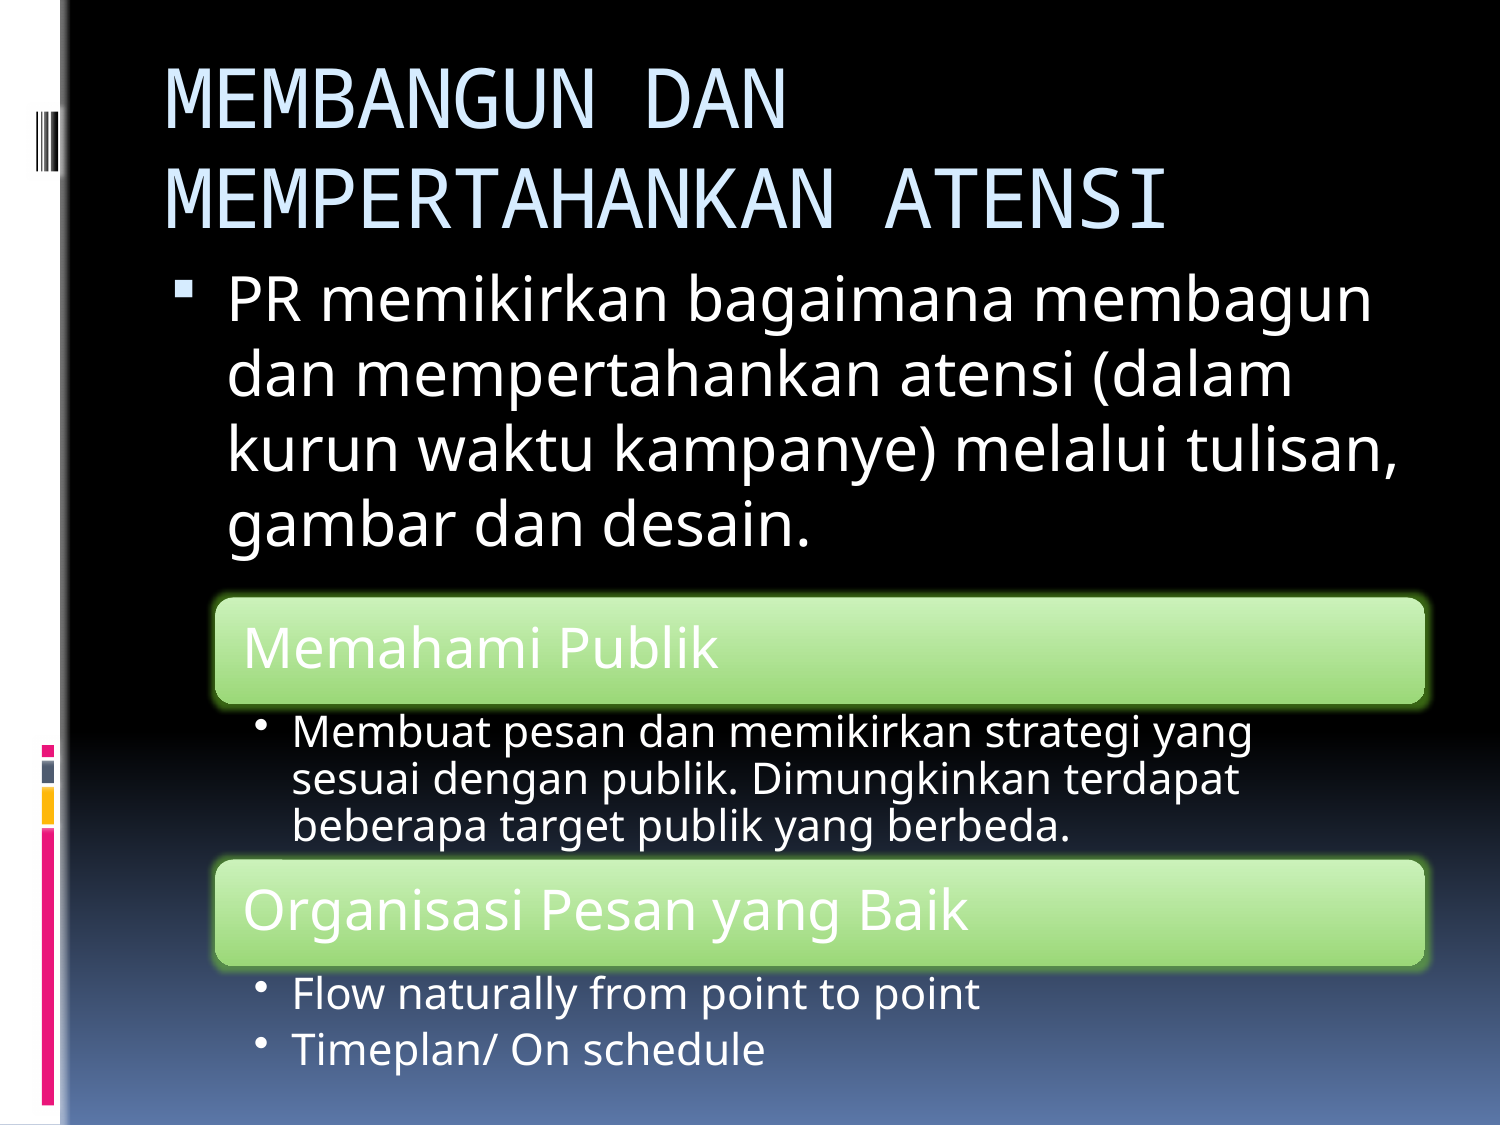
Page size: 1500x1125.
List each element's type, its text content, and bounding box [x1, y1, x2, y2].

list PR memikirkan bagaimana membagun dan mempertahankan atensi (dalam kurun waktu kampanye) melalui tulisan, gambar dan desain. [143, 251, 1419, 1002]
title MEMBANGUN DAN MEMPERTAHANKAN ATENSI [150, 37, 1425, 188]
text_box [215, 593, 1426, 1089]
